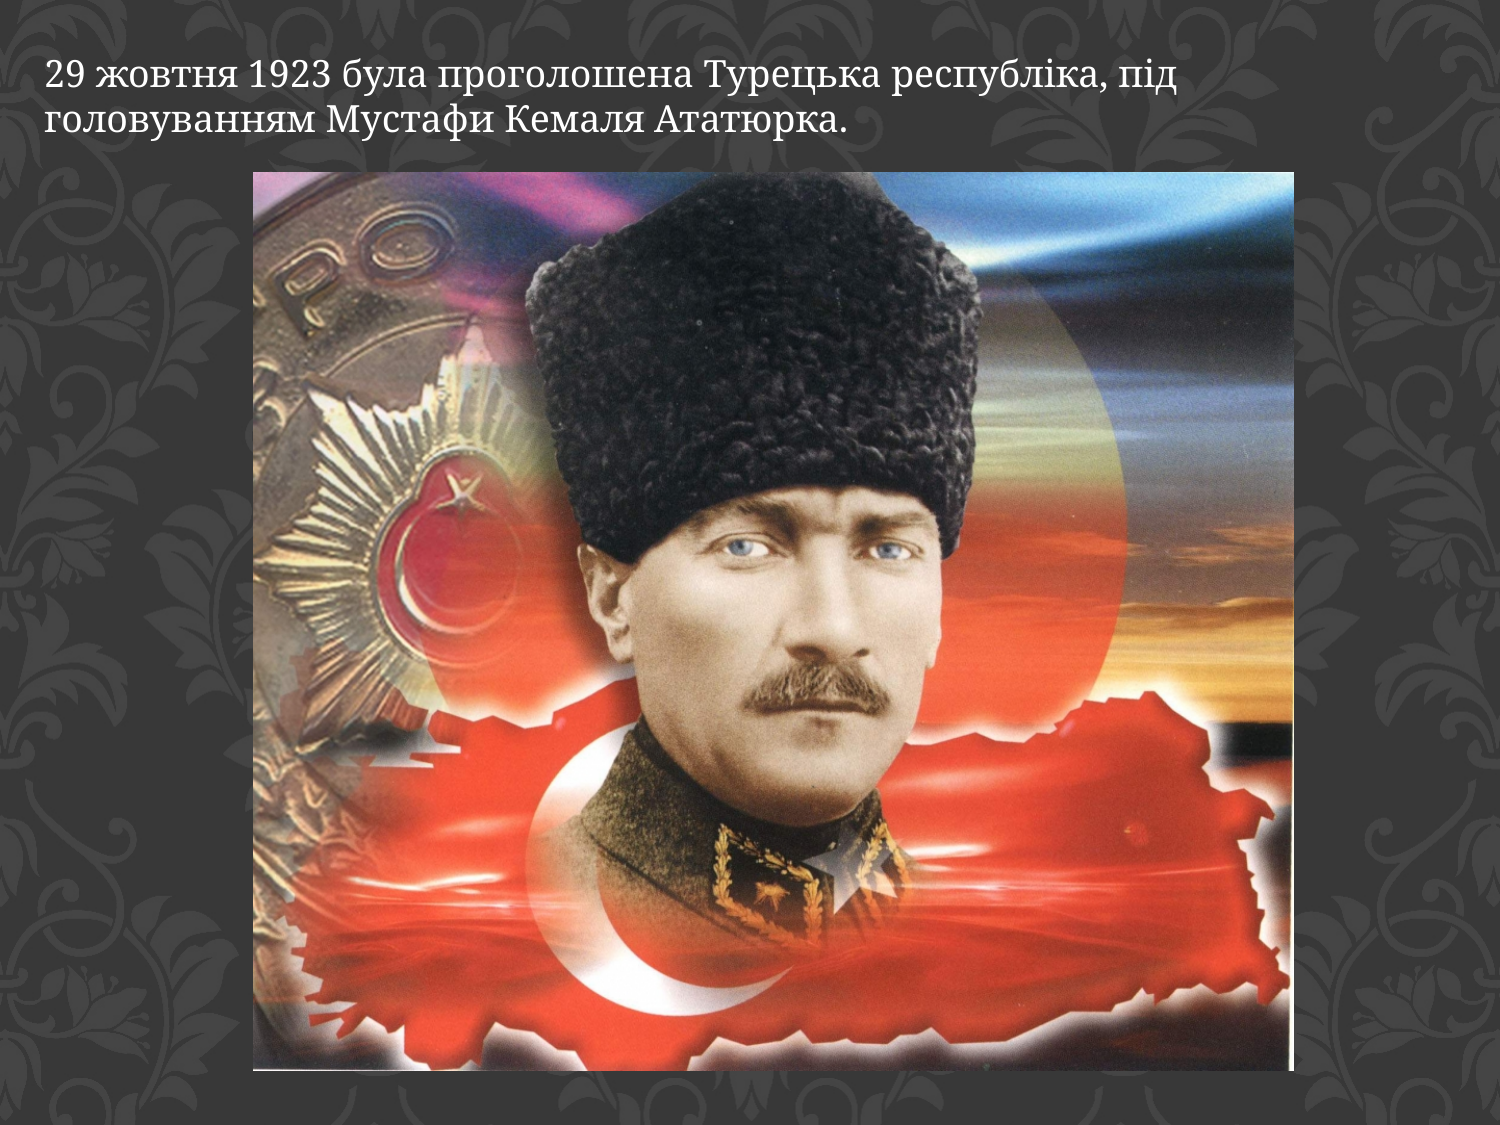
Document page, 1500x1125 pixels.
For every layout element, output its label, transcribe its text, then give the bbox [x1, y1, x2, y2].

text_box 29 жовтня 1923 була проголошена Турецька республіка, під головуванням Мустафи Кемаля Ататюрка. [29, 42, 1447, 148]
picture [253, 172, 1294, 1071]
